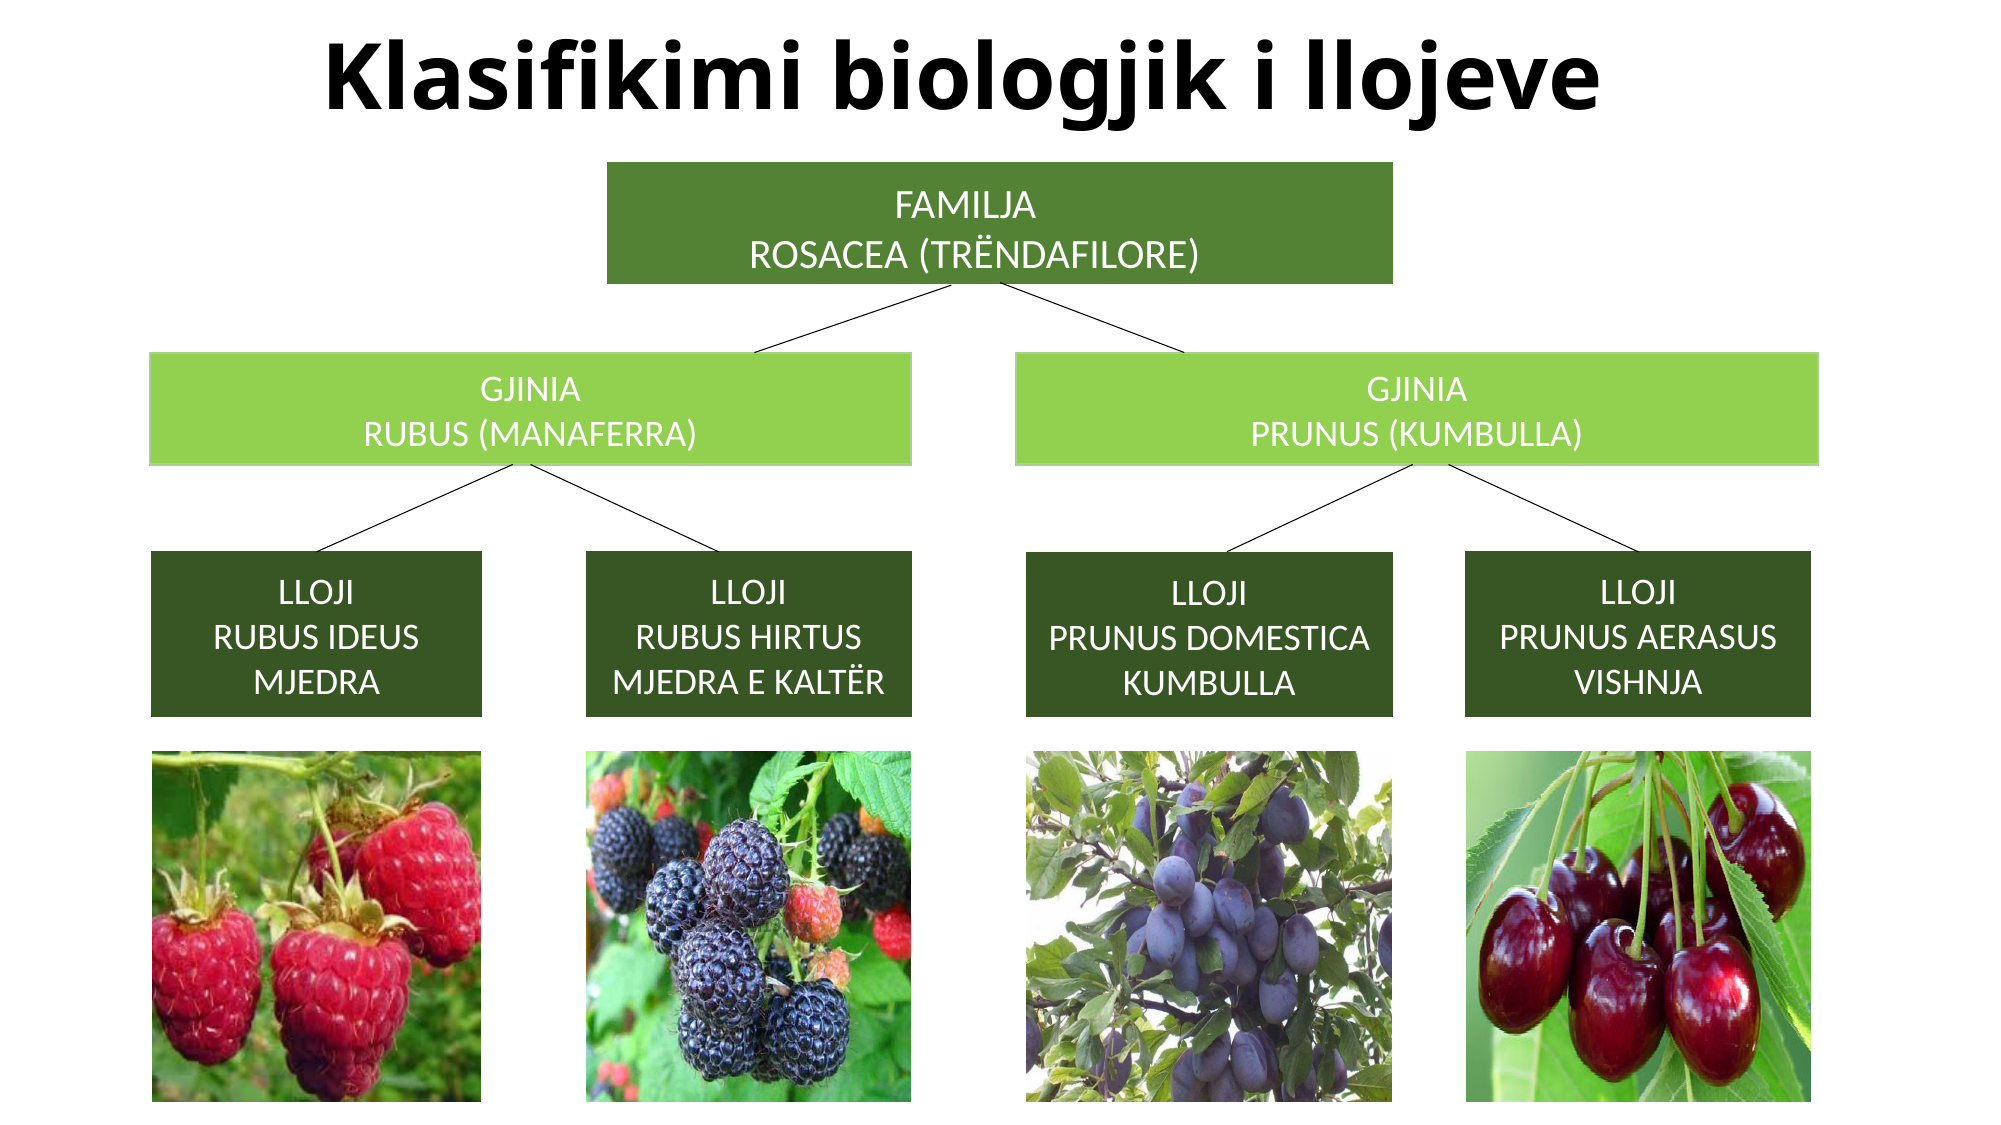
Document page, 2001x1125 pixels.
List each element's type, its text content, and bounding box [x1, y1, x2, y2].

text_box LLOJI RUBUS HIRTUS MJEDRA E KALTËR [586, 551, 912, 717]
text_box GJINIA PRUNUS (KUMBULLA) [1015, 352, 1819, 466]
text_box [316, 464, 513, 552]
text_box [607, 162, 1393, 284]
picture [1466, 751, 1811, 1102]
picture [151, 751, 481, 1102]
text_box LLOJI PRUNUS AERASUS VISHNJA [1465, 551, 1811, 717]
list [586, 751, 911, 1102]
title Klasifikimi biologjik i llojeve [99, 12, 1825, 148]
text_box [754, 285, 952, 353]
text_box LLOJI RUBUS IDEUS MJEDRA [151, 551, 482, 717]
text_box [530, 464, 719, 552]
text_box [999, 282, 1185, 353]
text_box GJINIA RUBUS (MANAFERRA) [149, 352, 912, 466]
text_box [1226, 464, 1413, 552]
text_box LLOJI PRUNUS DOMESTICA KUMBULLA [1026, 552, 1393, 717]
text_box FAMILJA ROSACEA (TRËNDAFILORE) [638, 168, 1312, 284]
picture [1026, 751, 1392, 1102]
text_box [1448, 464, 1639, 552]
